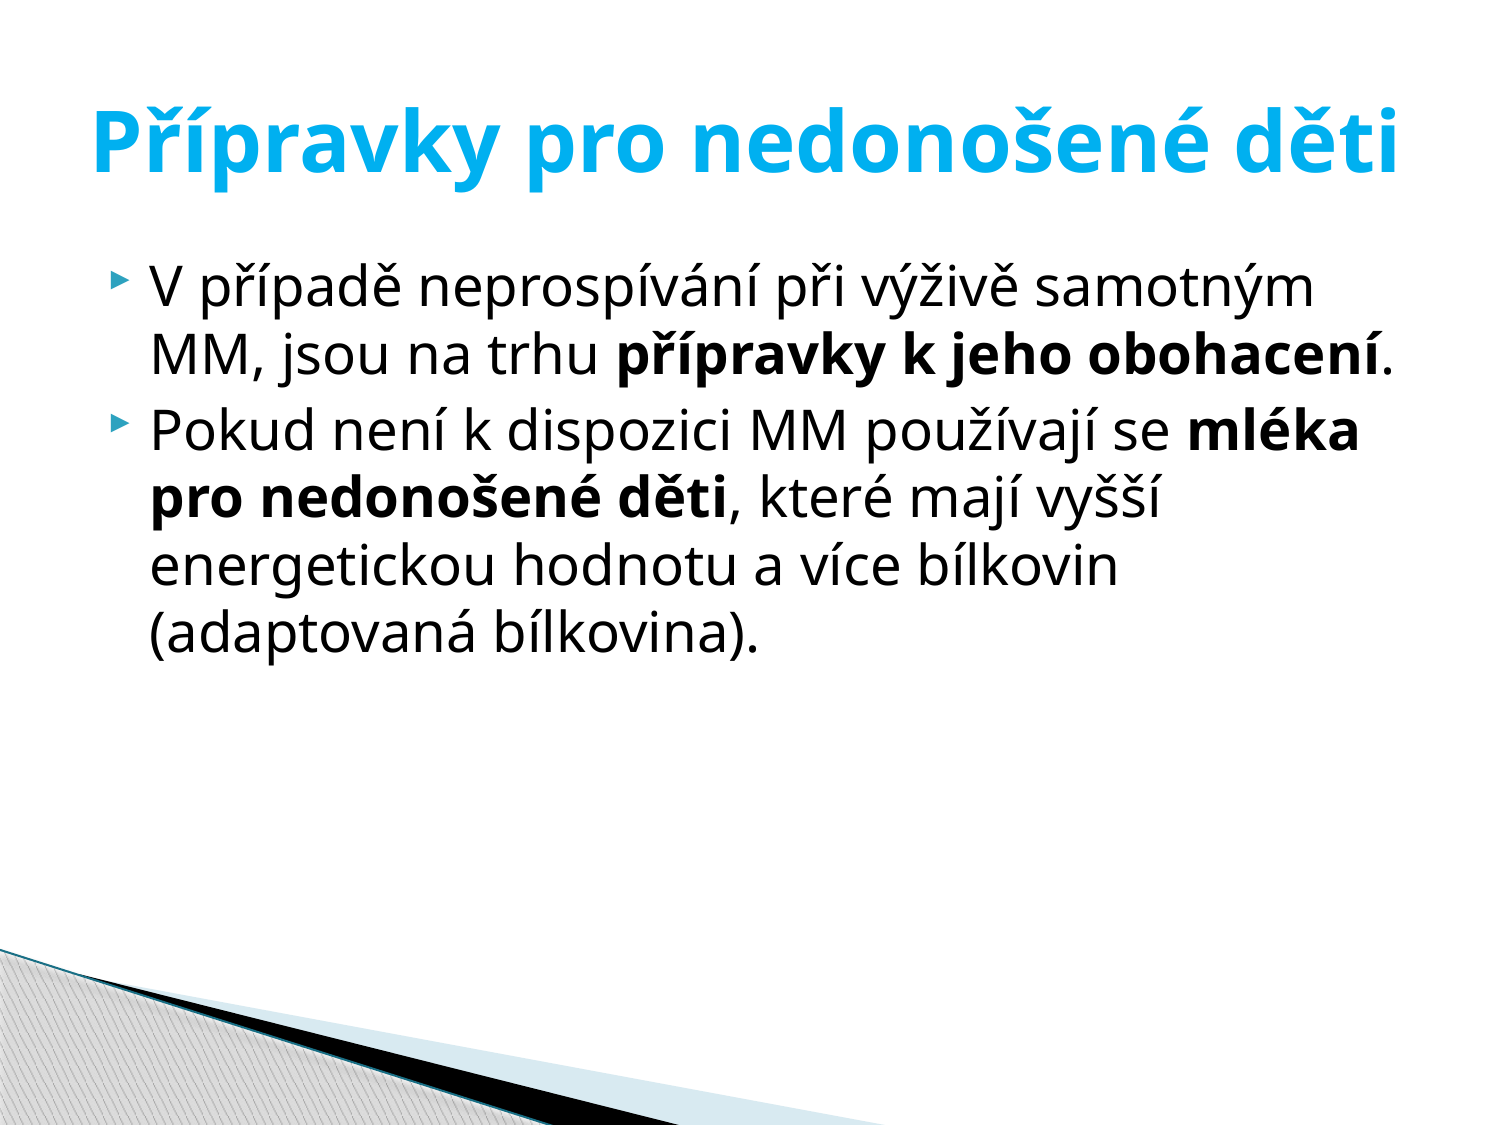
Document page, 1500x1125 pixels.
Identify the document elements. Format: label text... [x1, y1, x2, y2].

list V případě neprospívání při výživě samotným MM, jsou na trhu přípravky k jeho obohacení. Pokud není k dispozici MM používají se mléka pro nedonošené děti, které mají vyšší energetickou hodnotu a více bílkovin (adaptovaná bílkovina). [75, 243, 1425, 986]
title Přípravky pro nedonošené děti [75, 45, 1425, 233]
